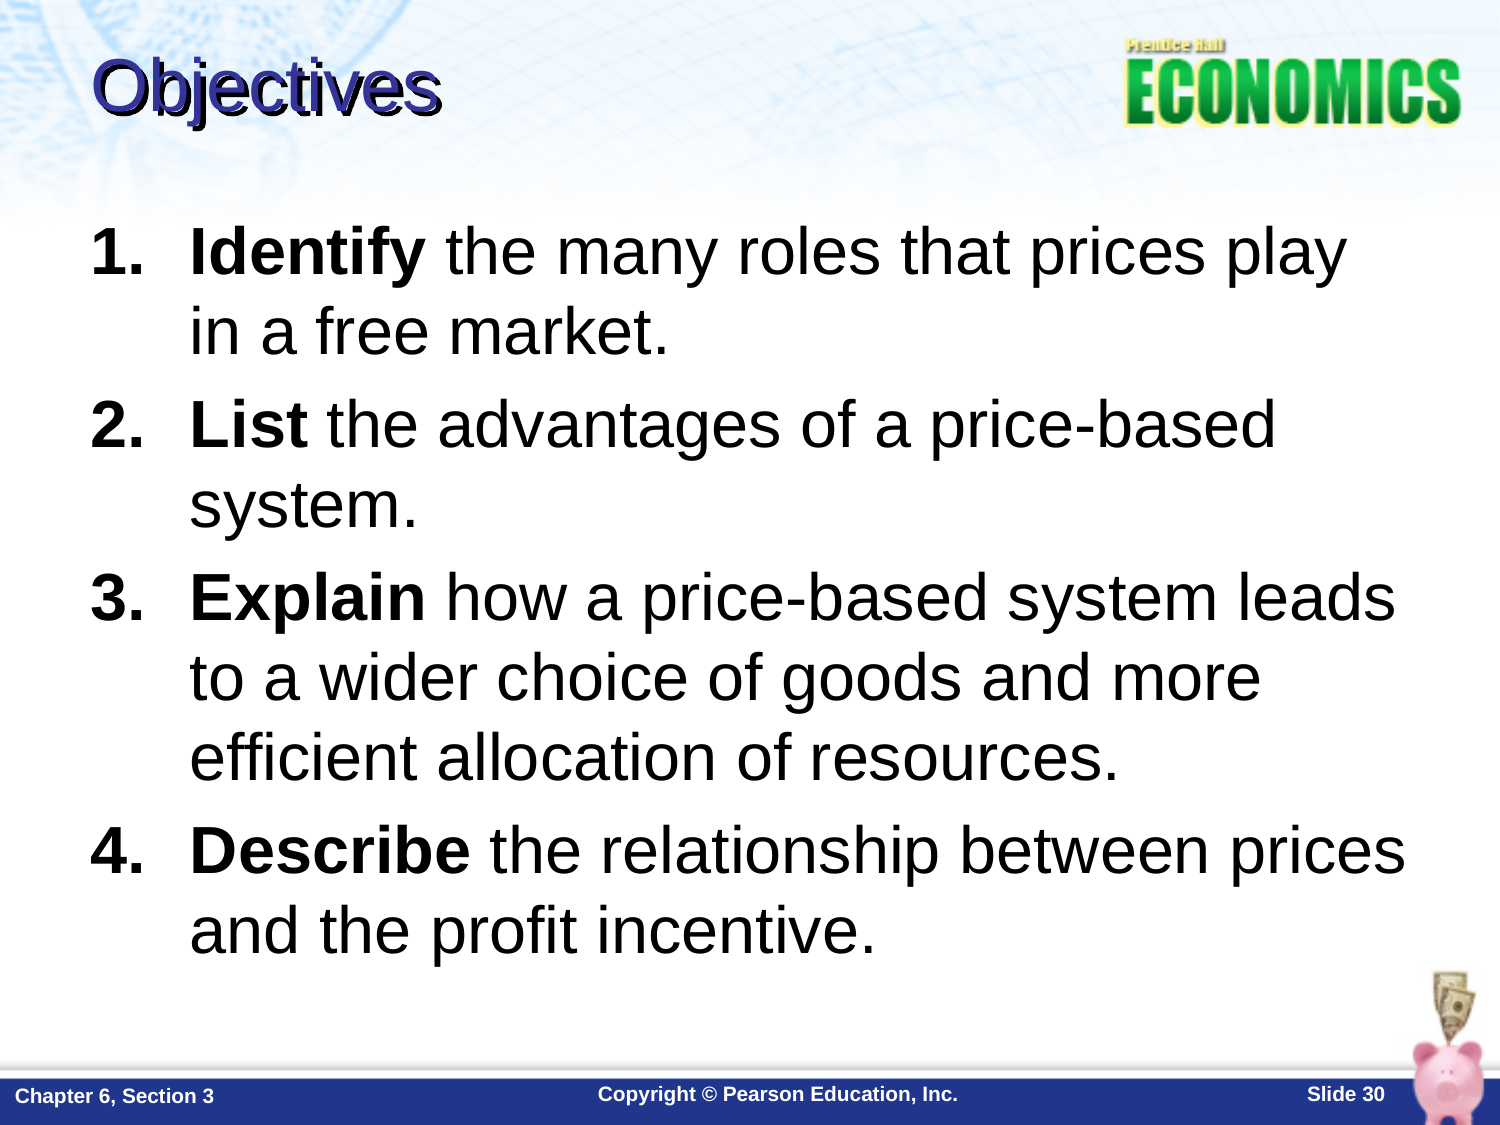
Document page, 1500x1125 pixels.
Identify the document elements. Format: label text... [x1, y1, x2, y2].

title Objectives [75, 0, 1100, 163]
picture [0, 0, 1500, 1125]
list Identify the many roles that prices play in a free market. List the advantages of a price-based system. Explain how a price-based system leads to a wider choice of goods and more efficient allocation of resources. Describe the relationship between prices and the profit incentive. [75, 200, 1425, 1005]
